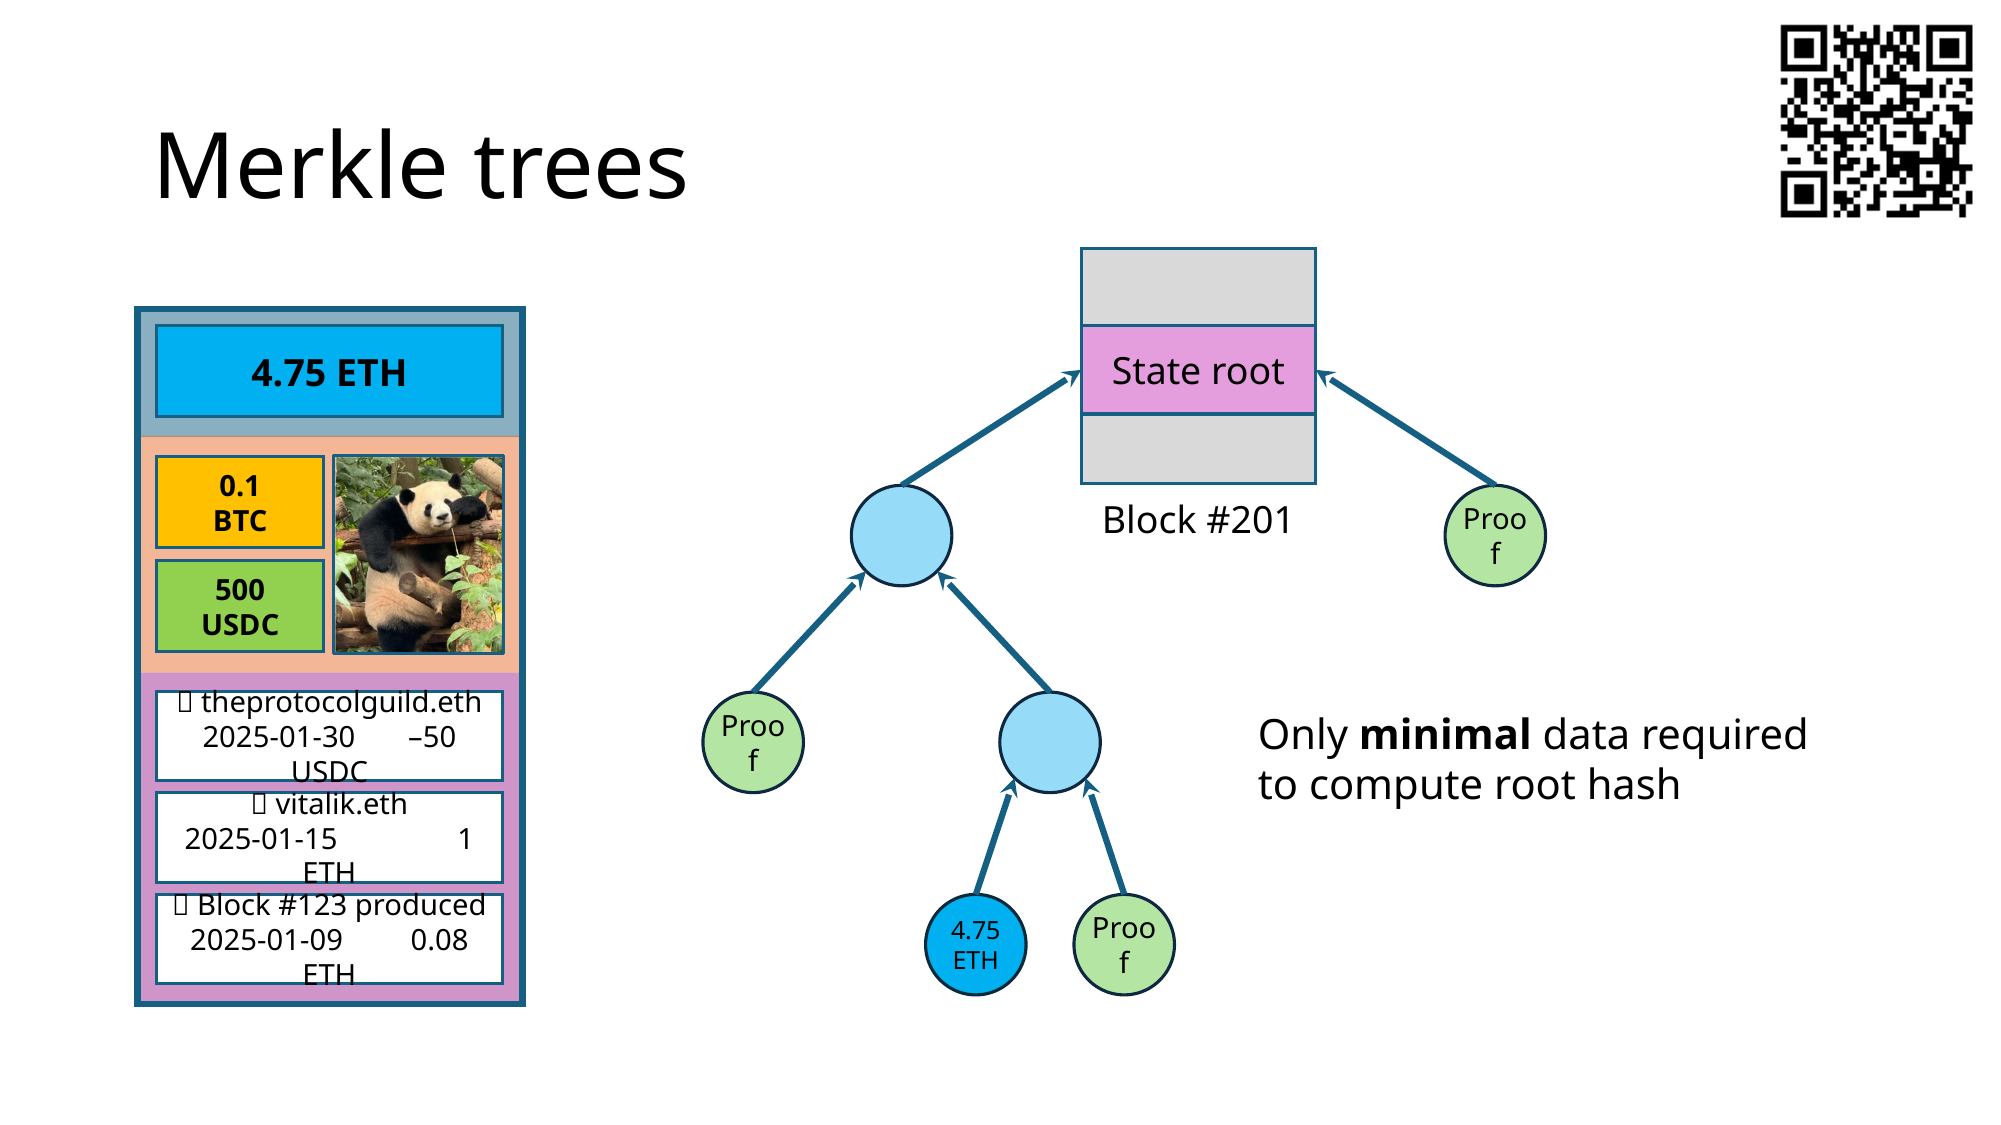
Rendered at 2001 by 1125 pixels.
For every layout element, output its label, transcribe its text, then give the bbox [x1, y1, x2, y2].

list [320, 470, 517, 639]
text_box Block #201 [1081, 488, 1316, 549]
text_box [901, 369, 1082, 486]
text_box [1315, 369, 1496, 486]
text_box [752, 570, 867, 693]
text_box [136, 307, 524, 1006]
text_box Proof [701, 690, 806, 795]
text_box Proof [1443, 483, 1548, 588]
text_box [936, 570, 1051, 693]
text_box [998, 690, 1102, 795]
text_box [1082, 416, 1315, 485]
picture [1767, 12, 1987, 231]
title Merkle trees [137, 59, 1863, 278]
text_box Proof [1072, 892, 1177, 997]
text_box 4.75 ETH [924, 892, 1028, 997]
text_box Only minimal data required to compute root hash [1243, 700, 1878, 816]
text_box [975, 777, 1016, 895]
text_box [1085, 777, 1125, 895]
text_box State root [1080, 324, 1317, 416]
text_box [1080, 278, 1317, 324]
text_box [849, 483, 954, 588]
